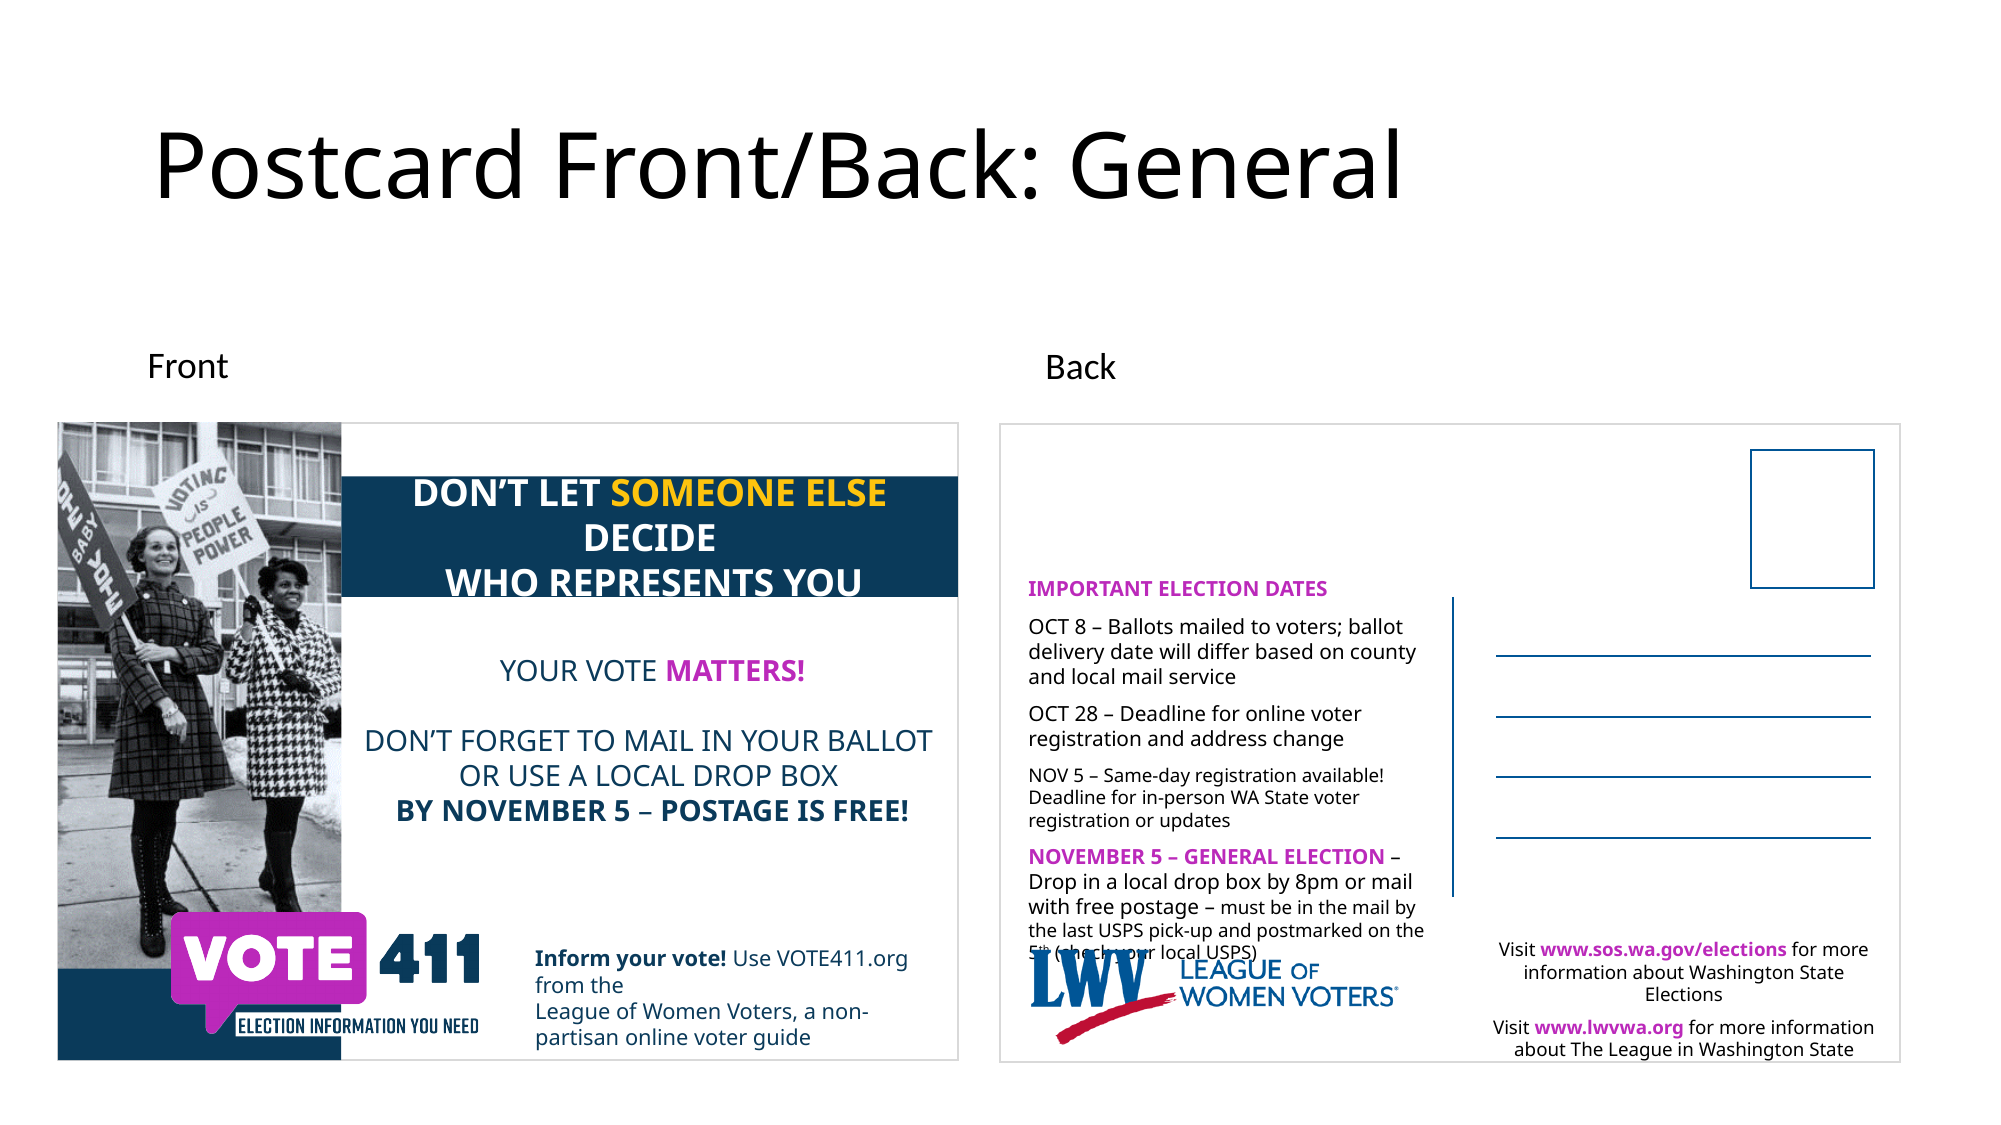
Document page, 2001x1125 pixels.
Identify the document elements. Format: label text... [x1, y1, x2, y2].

text_box Inform your vote! Use VOTE411.org from the League of Women Voters, a non-partisan online voter guide [520, 937, 942, 1058]
text_box YOUR VOTE MATTERS! DON’T FORGET TO MAIL IN YOUR BALLOT OR USE A LOCAL DROP BOX BY NOVEMBER 5 – POSTAGE IS FREE! [344, 645, 961, 835]
text_box Front [132, 333, 253, 394]
text_box [999, 423, 1901, 1063]
text_box DON’T LET SOMEONE ELSE DECIDE WHO REPRESENTS YOU [342, 476, 958, 597]
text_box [1496, 656, 1872, 838]
text_box [57, 969, 342, 1061]
picture [57, 422, 479, 1034]
text_box [342, 422, 959, 1061]
text_box IMPORTANT ELECTION DATES OCT 8 – Ballots mailed to voters; ballot delivery date will differ based on county and local mail service OCT 28 – Deadline for online voter registration and address change NOV 5 – Same-day registration available! Deadline for in-person WA State voter registration or updates NOVEMBER 5 – GENERAL ELECTION – Drop in a local drop box by 8pm or mail with free postage – must be in the mail by the last USPS pick-up and postmarked on the 5th (check your local USPS) [1013, 568, 1454, 971]
picture [1013, 936, 1408, 1055]
text_box [1750, 449, 1875, 589]
text_box Back [1030, 334, 1141, 395]
title Postcard Front/Back: General [137, 59, 1863, 278]
text_box Visit www.sos.wa.gov/elections for more information about Washington State Elections Visit www.lwvwa.org for more information about The League in Washington State [1476, 930, 1892, 1068]
